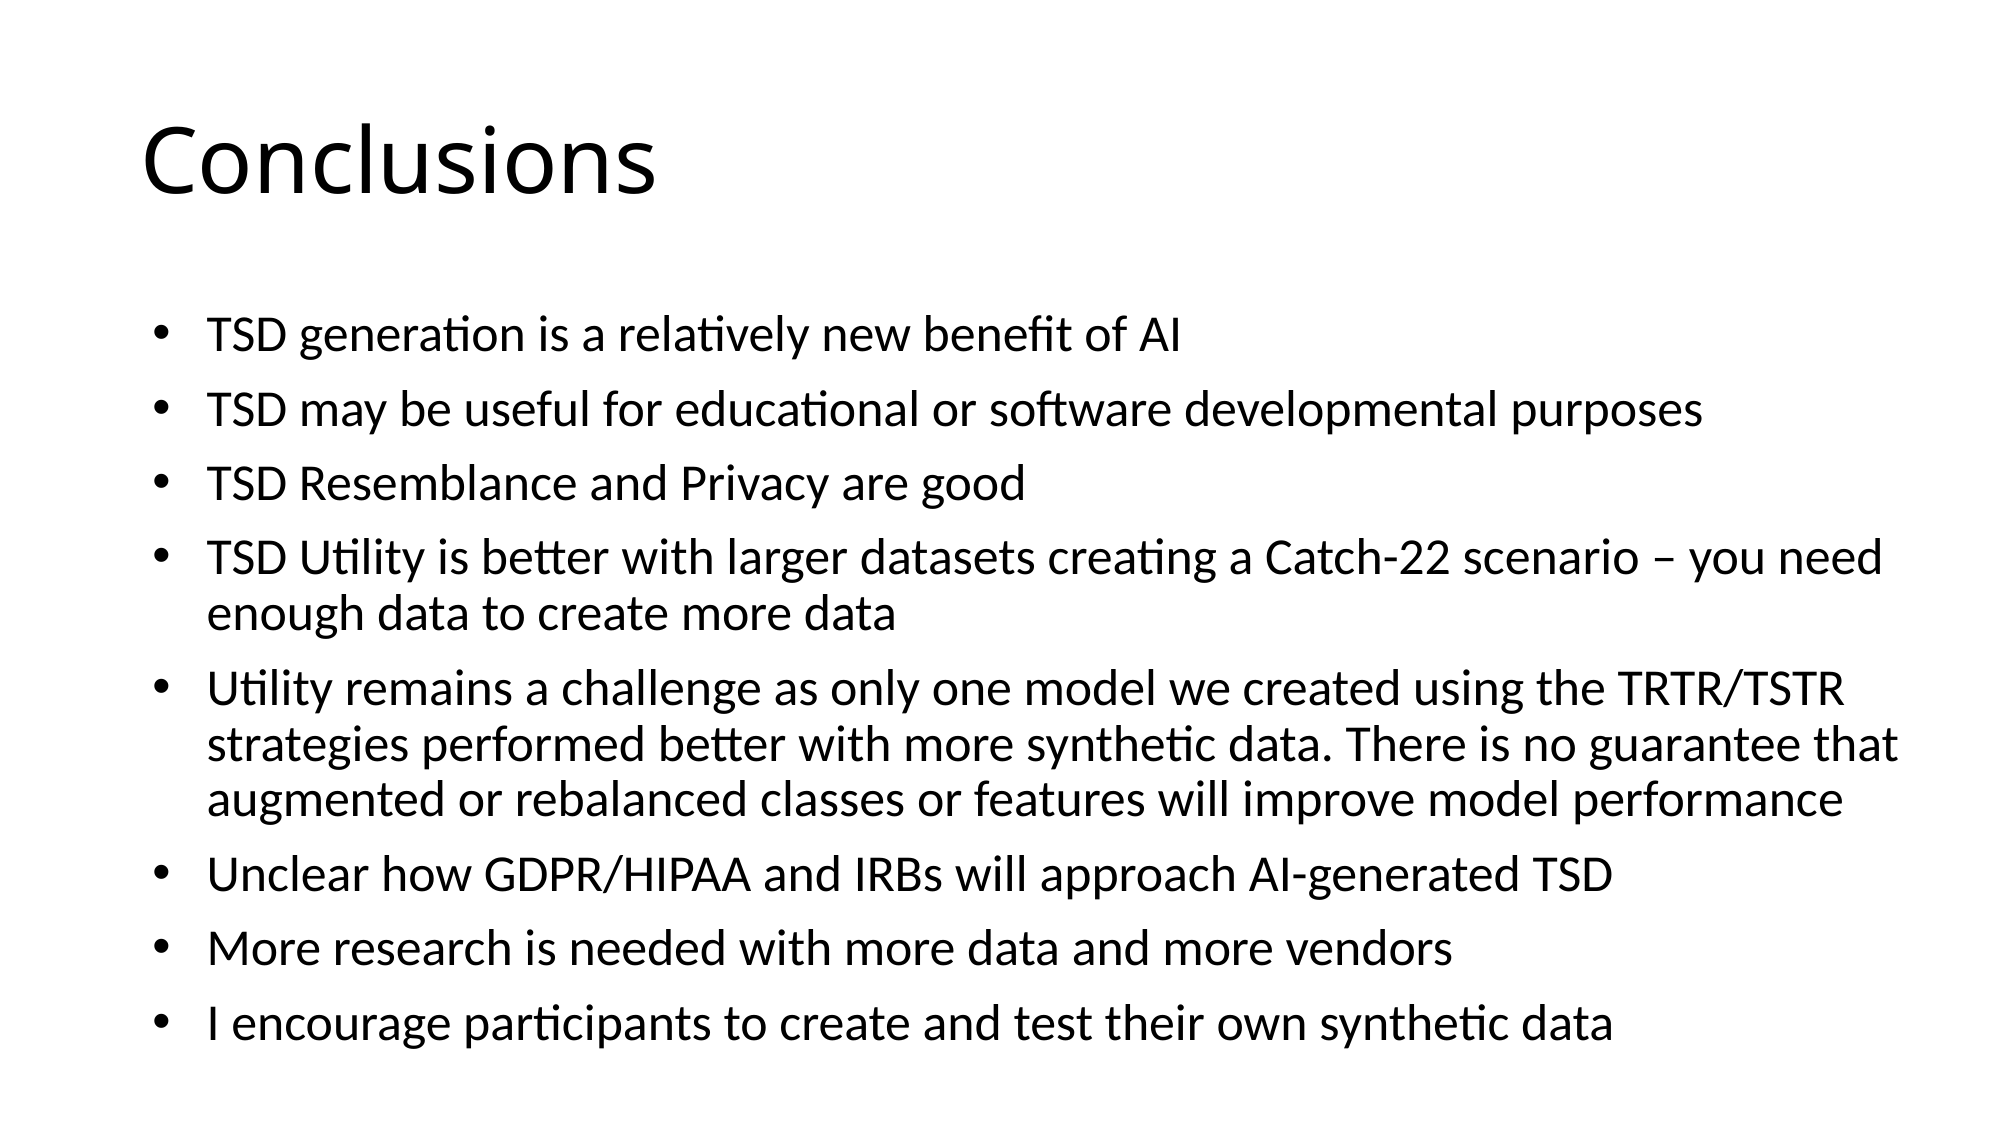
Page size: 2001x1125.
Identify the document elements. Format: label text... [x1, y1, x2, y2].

title Conclusions [124, 45, 1828, 281]
list TSD generation is a relatively new benefit of AI TSD may be useful for educational or software developmental purposes TSD Resemblance and Privacy are good TSD Utility is better with larger datasets creating a Catch-22 scenario – you need enough data to create more data Utility remains a challenge as only one model we created using the TRTR/TSTR strategies performed better with more synthetic data. There is no guarantee that augmented or rebalanced classes or features will improve model performance Unclear how GDPR/HIPAA and IRBs will approach AI-generated TSD More research is needed with more data and more vendors I encourage participants to create and test their own synthetic data [137, 299, 1923, 1079]
